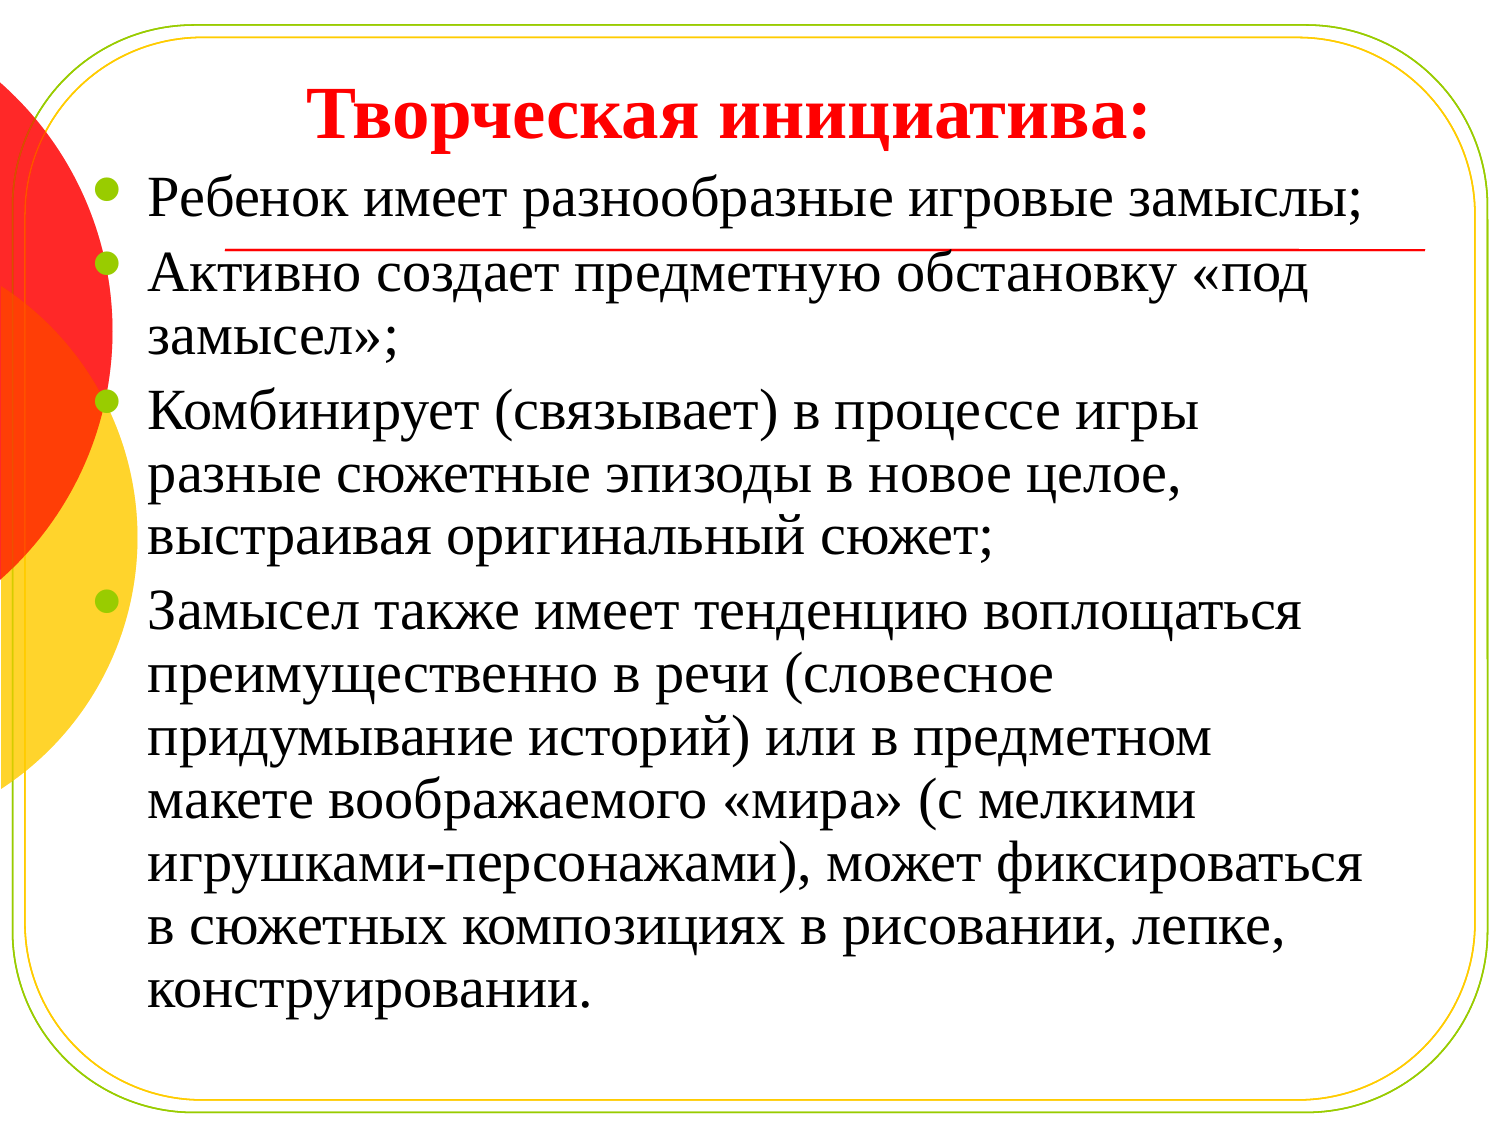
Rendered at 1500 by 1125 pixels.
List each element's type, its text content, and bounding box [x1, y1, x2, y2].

list Творческая инициатива: Ребенок имеет разнообразные игровые замыслы; Активно создает предметную обстановку «под замысел»; Комбинирует (связывает) в процессе игры разные сюжетные эпизоды в новое целое, выстраивая оригинальный сюжет; Замысел также имеет тенденцию воплощаться преимущественно в речи (словесное придумывание историй) или в предметном макете воображаемого «мира» (с мелкими игрушками-персонажами), может фиксироваться в сюжетных композициях в рисовании, лепке, конструировании. [76, 66, 1383, 766]
